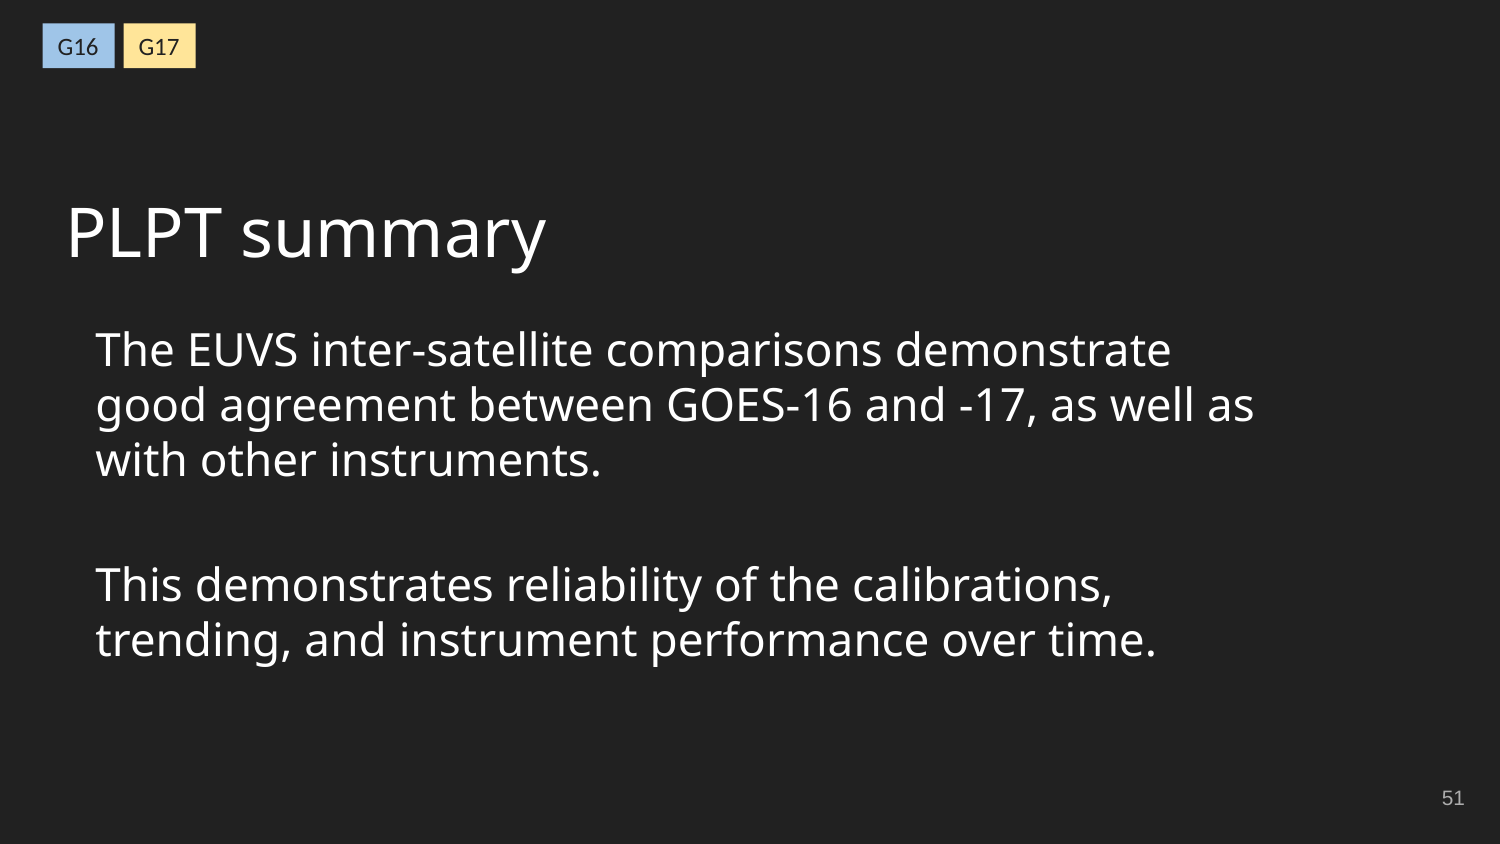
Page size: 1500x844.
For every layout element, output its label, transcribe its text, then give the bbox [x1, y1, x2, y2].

text_box PLPT summary [50, 146, 1401, 314]
slide_number ‹#› [1389, 764, 1480, 830]
title The EUVS inter-satellite comparisons demonstrate good agreement between GOES-16 and -17, as well as with other instruments. This demonstrates reliability of the calibrations, trending, and instrument performance over time. [80, 313, 1292, 650]
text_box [42, 23, 196, 69]
text_box [80, 650, 1292, 745]
